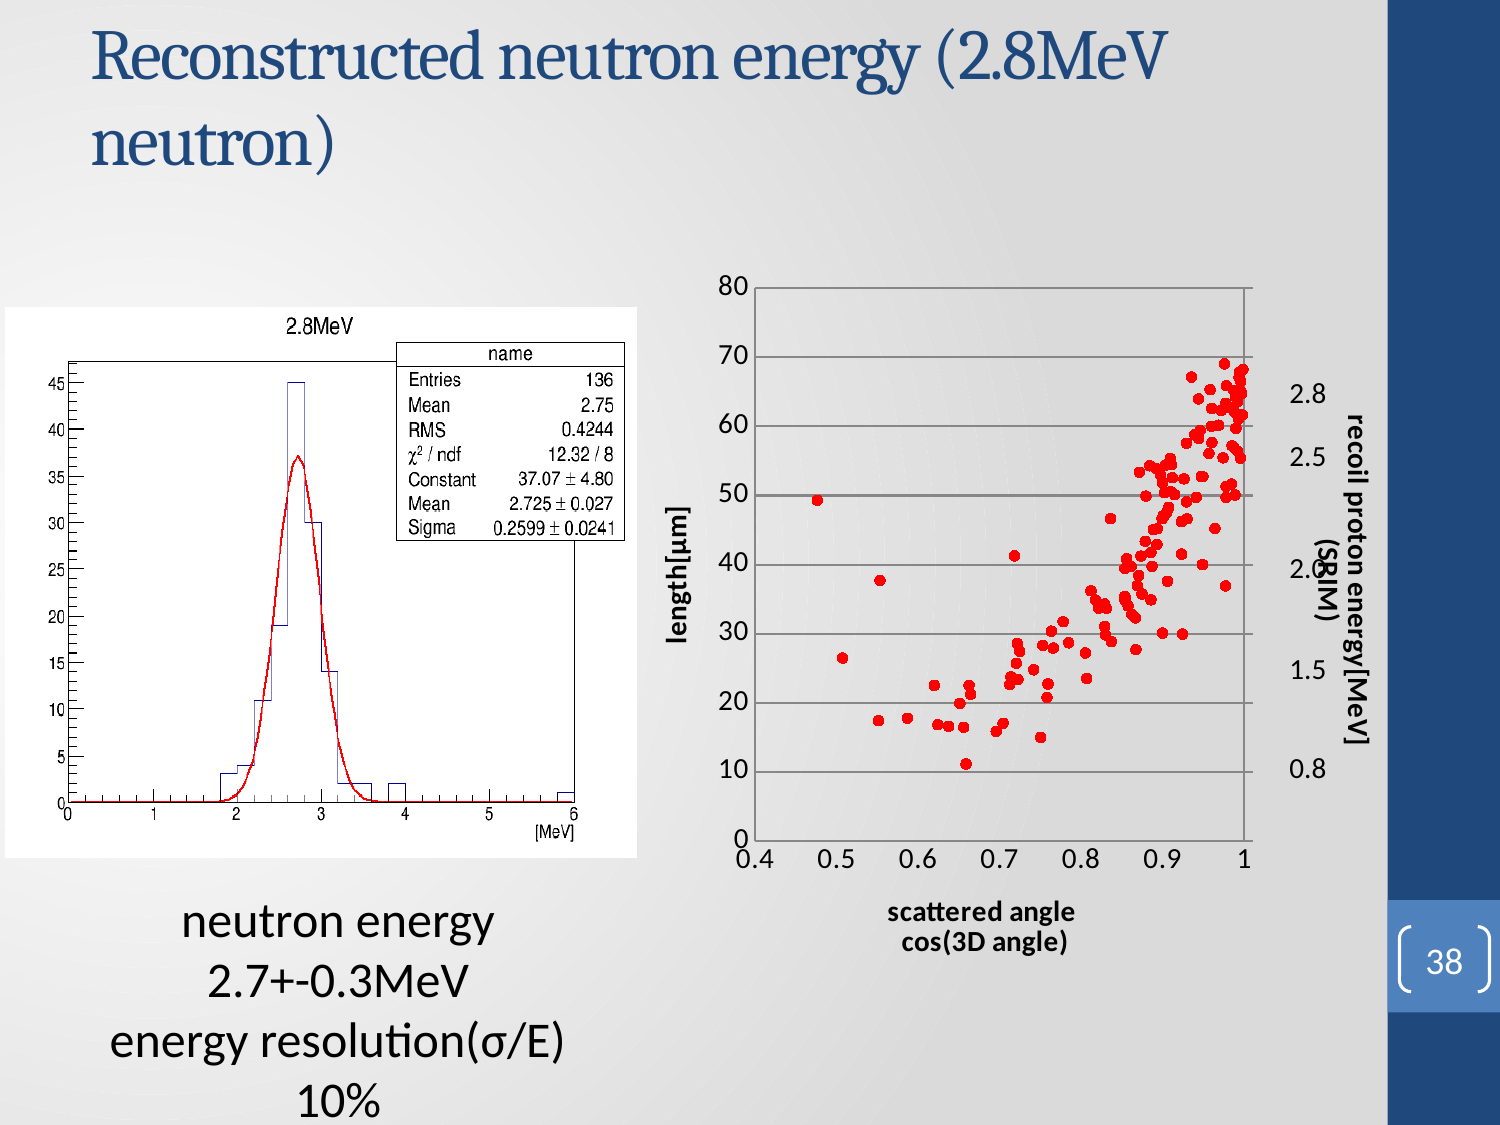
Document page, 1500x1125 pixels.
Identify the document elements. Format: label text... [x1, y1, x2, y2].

slide_number 38 [1399, 925, 1492, 994]
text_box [643, 254, 1407, 981]
text_box neutron energy 2.7+-0.3MeV energy resolution(σ/E) 10% [94, 879, 582, 1125]
title Reconstructed neutron energy (2.8MeV neutron) [75, 0, 1425, 188]
picture [5, 307, 638, 859]
